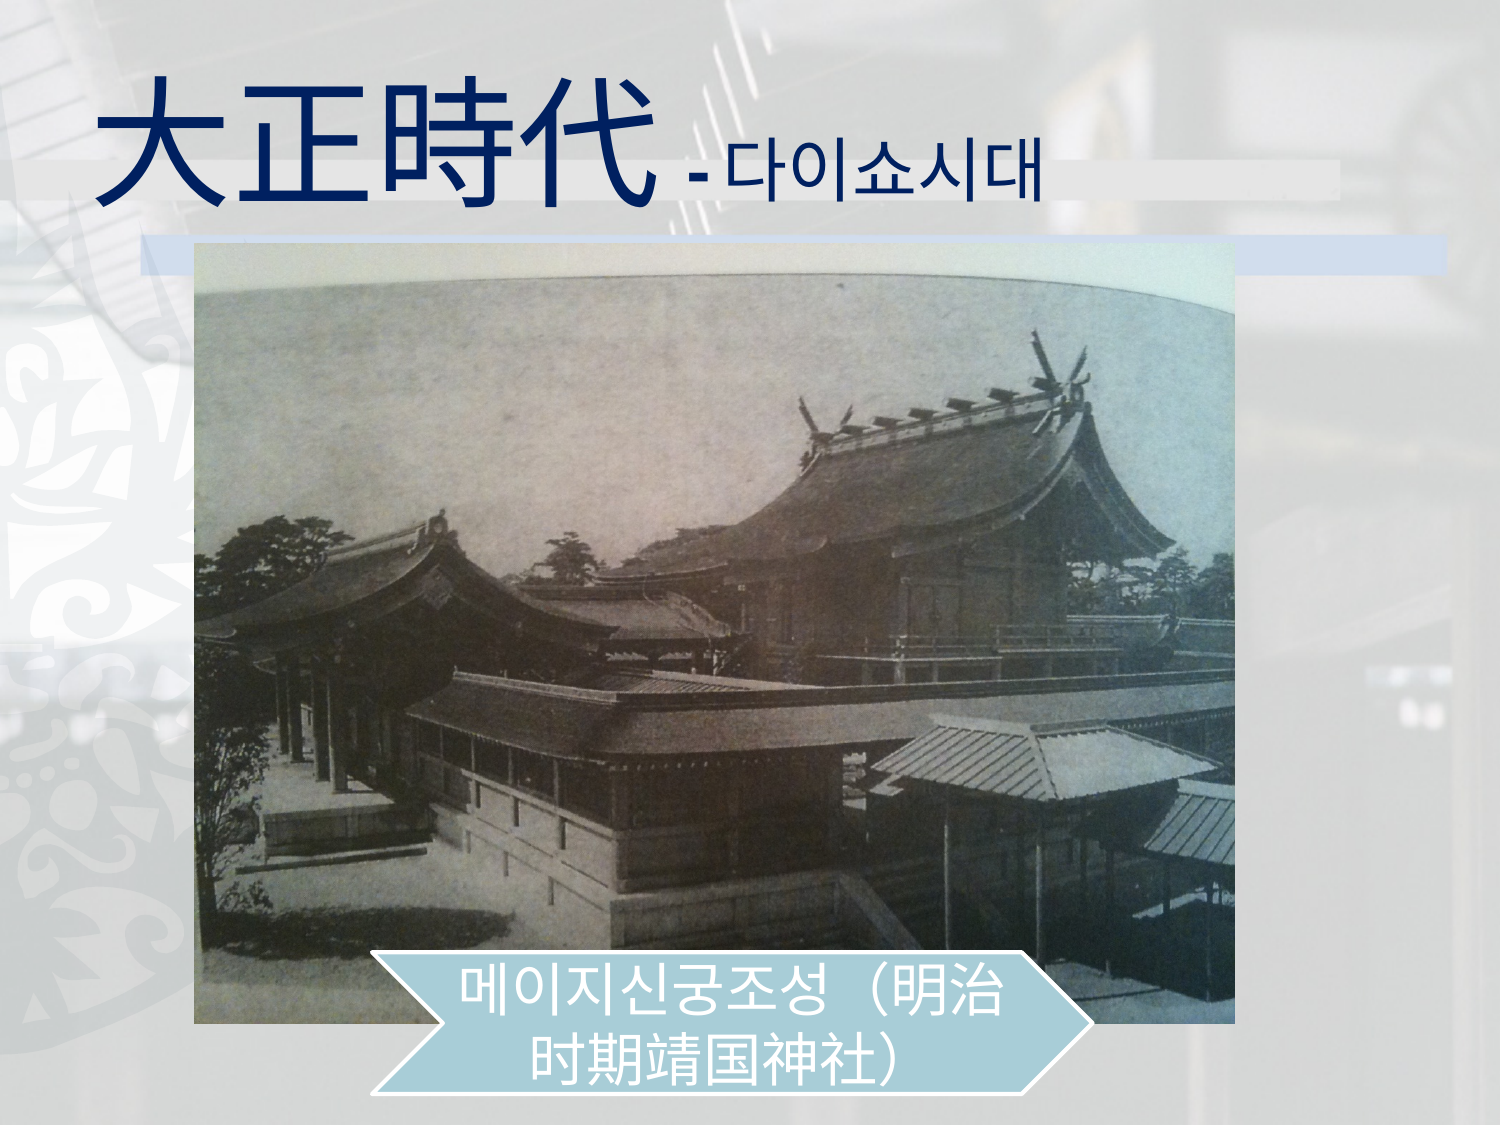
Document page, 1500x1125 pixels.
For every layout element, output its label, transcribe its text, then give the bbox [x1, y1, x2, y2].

title 大正時代-다이쇼시대 [75, 45, 1425, 233]
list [194, 243, 1235, 1024]
text_box 메이지신궁조성（明治时期靖国神社） [370, 1080, 1039, 1097]
picture [0, 0, 1500, 1125]
